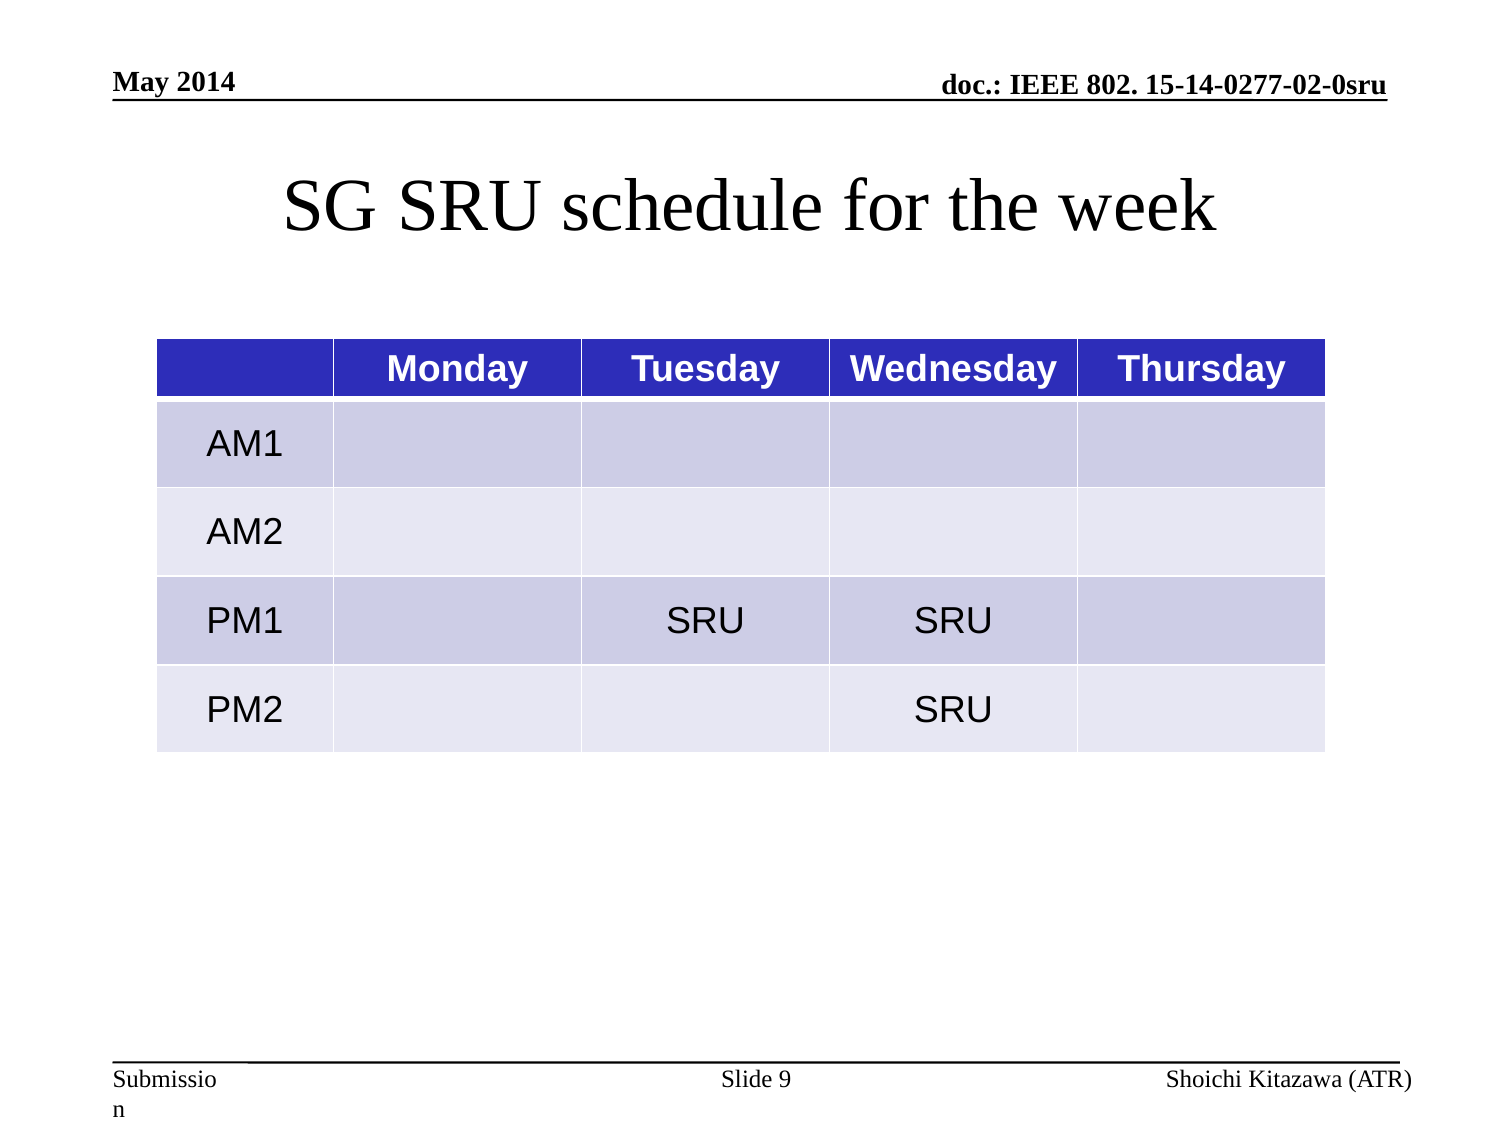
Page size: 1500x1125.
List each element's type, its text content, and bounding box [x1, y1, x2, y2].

table_cell [582, 488, 829, 575]
table_header Monday [334, 339, 581, 396]
table_cell [830, 488, 1077, 575]
table_cell [830, 402, 1077, 487]
table_header Tuesday [582, 339, 829, 396]
table_cell SRU [582, 577, 829, 664]
table_cell PM1 [157, 577, 333, 664]
slide_number Slide 9 [712, 1062, 800, 1093]
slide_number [112, 62, 375, 98]
table_header Thursday [1078, 339, 1325, 396]
table_cell [1078, 577, 1325, 664]
table_cell [582, 666, 829, 752]
table_cell AM2 [157, 488, 333, 575]
table_cell PM2 [157, 666, 333, 752]
table_cell SRU [830, 577, 1077, 664]
footer Shoichi Kitazawa (ATR) [900, 1062, 1413, 1093]
table_cell [1078, 402, 1325, 487]
table_cell [334, 666, 581, 752]
table_cell [334, 488, 581, 575]
table_header Wednesday [830, 339, 1077, 396]
table_header [157, 339, 333, 396]
table_cell SRU [830, 666, 1077, 752]
title SG SRU schedule for the week [112, 112, 1388, 288]
table_cell [1078, 666, 1325, 752]
table_cell [1078, 488, 1325, 575]
table_cell [334, 577, 581, 664]
table_cell AM1 [157, 402, 333, 487]
table_cell [582, 402, 829, 487]
table_cell [334, 402, 581, 487]
